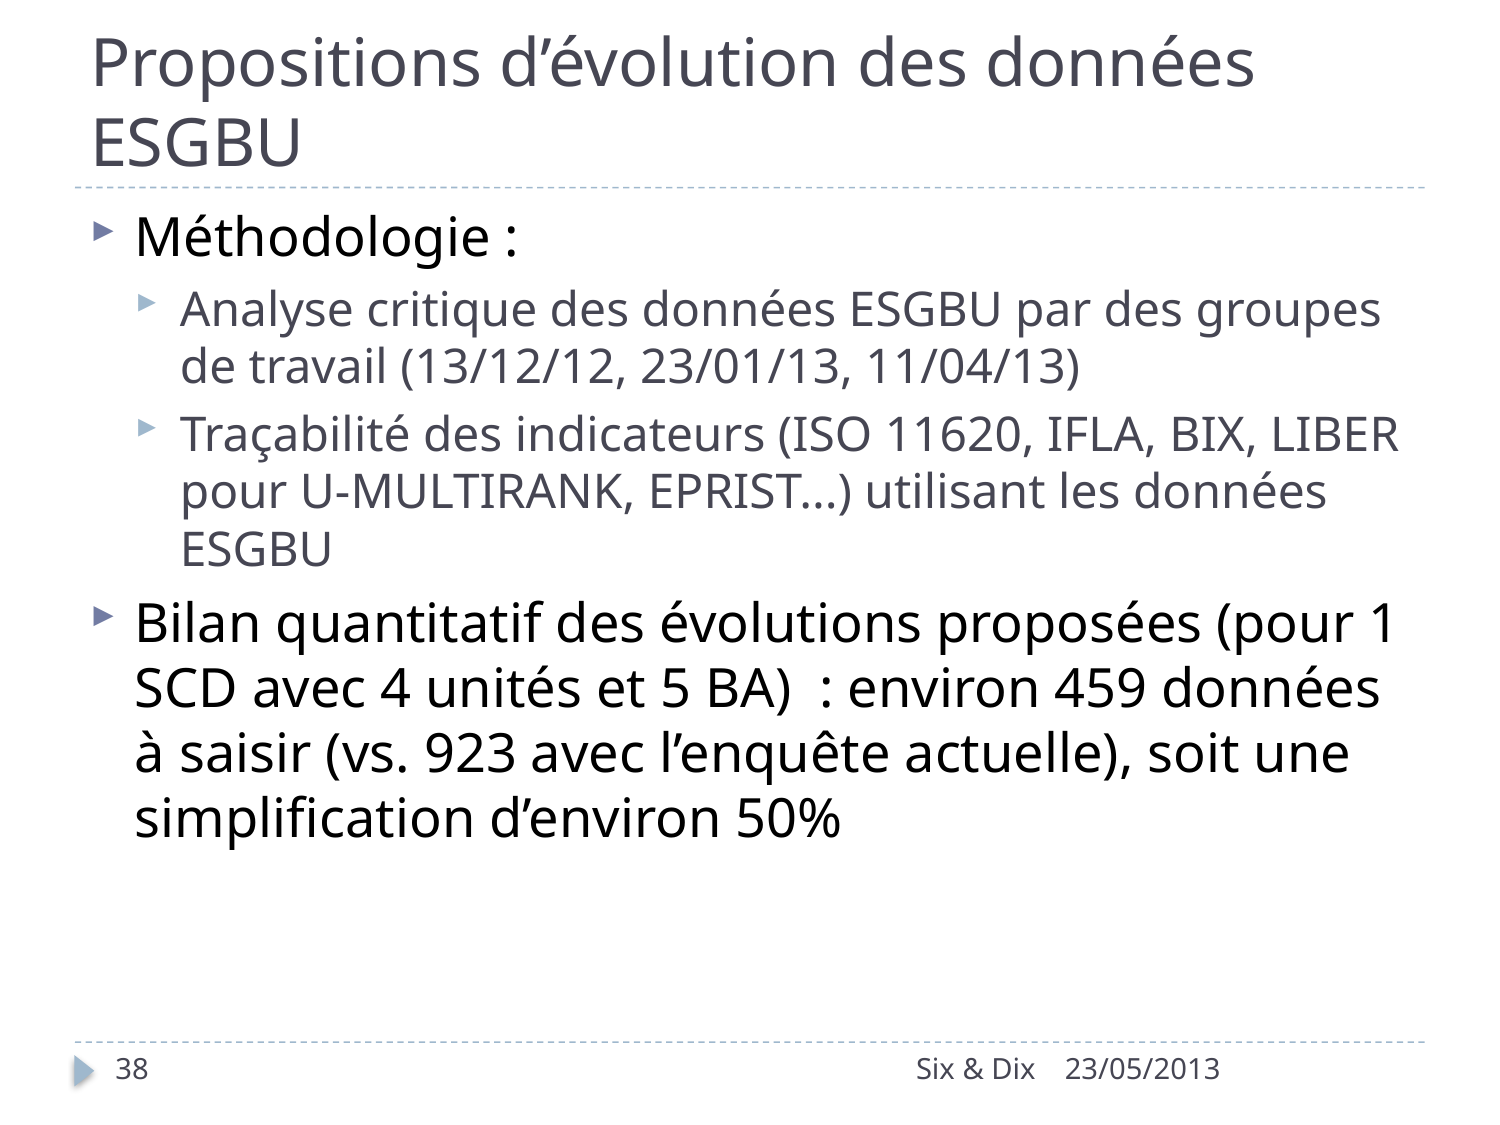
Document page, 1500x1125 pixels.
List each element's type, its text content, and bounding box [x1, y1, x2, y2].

list Méthodologie : Analyse critique des données ESGBU par des groupes de travail (13/12/12, 23/01/13, 11/04/13) Traçabilité des indicateurs (ISO 11620, IFLA, BIX, LIBER pour U-MULTIRANK, EPRIST...) utilisant les données ESGBU Bilan quantitatif des évolutions proposées (pour 1 SCD avec 4 unités et 5 BA) : environ 459 données à saisir (vs. 923 avec l’enquête actuelle), soit une simplification d’environ 50% [75, 195, 1425, 1006]
title Propositions d’évolution des données ESGBU [75, 24, 1425, 188]
slide_number 38 [100, 1042, 426, 1103]
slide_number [1051, 1042, 1426, 1103]
footer Six & Dix [475, 1042, 1051, 1103]
